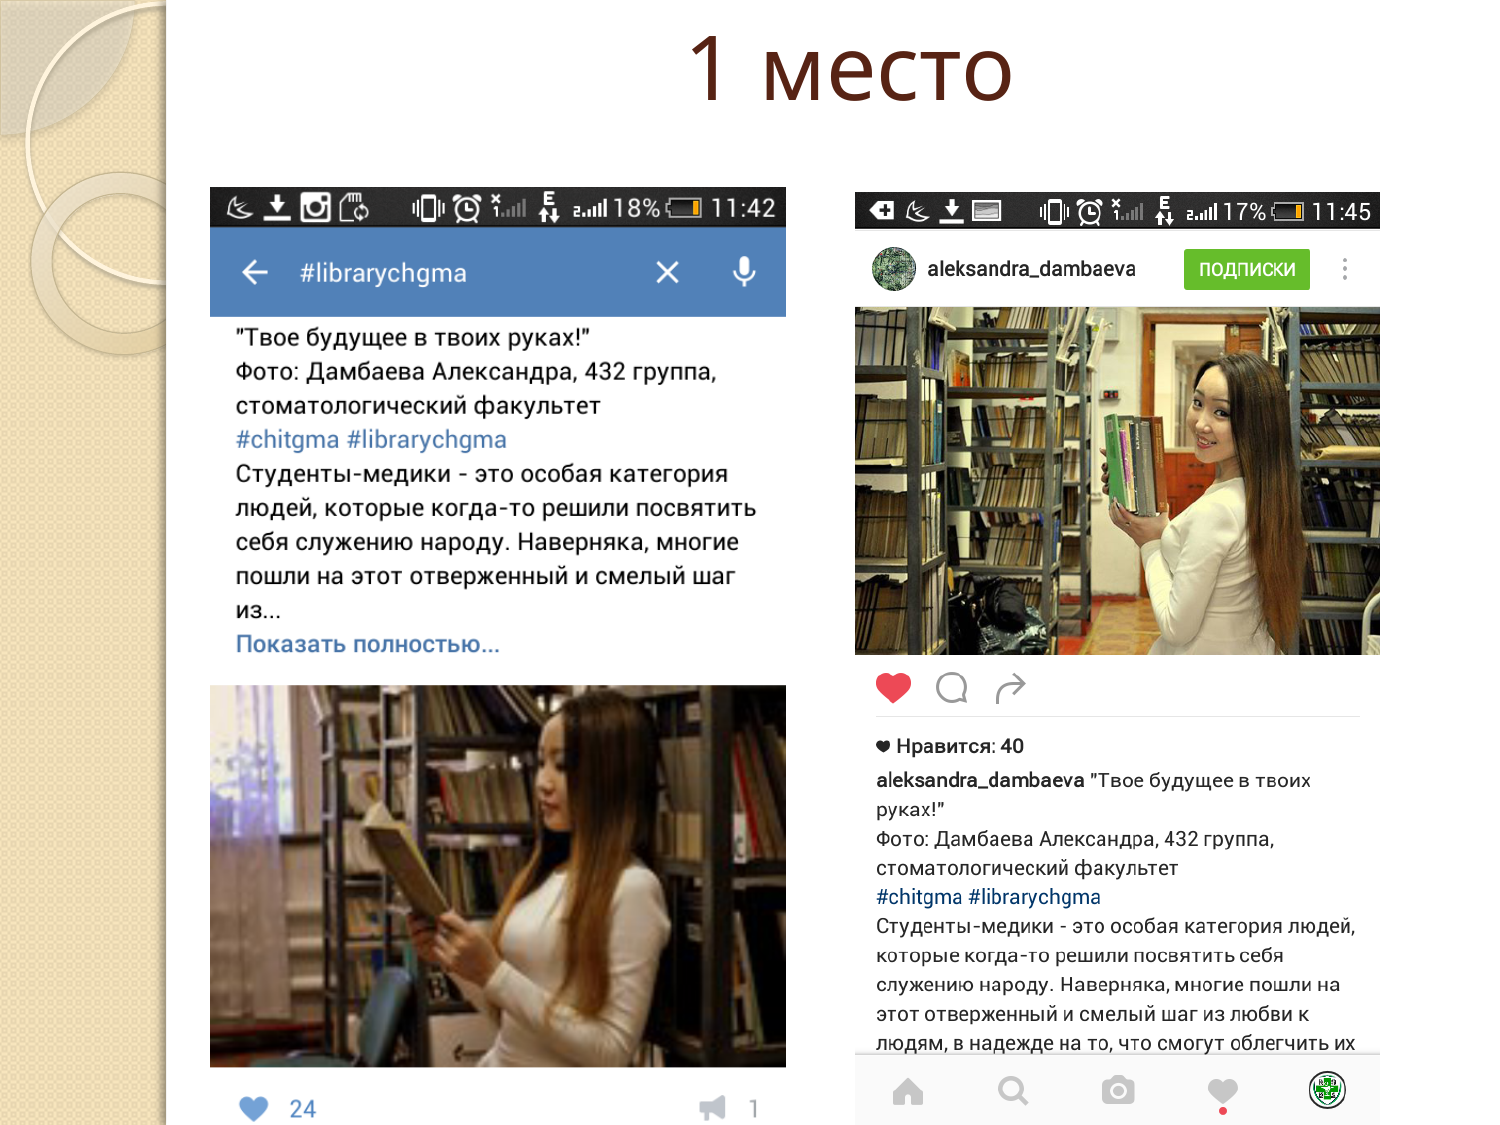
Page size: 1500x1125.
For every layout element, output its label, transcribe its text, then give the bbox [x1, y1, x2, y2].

picture [855, 192, 1381, 1125]
title 1 место [235, 0, 1466, 153]
picture [210, 187, 786, 1125]
